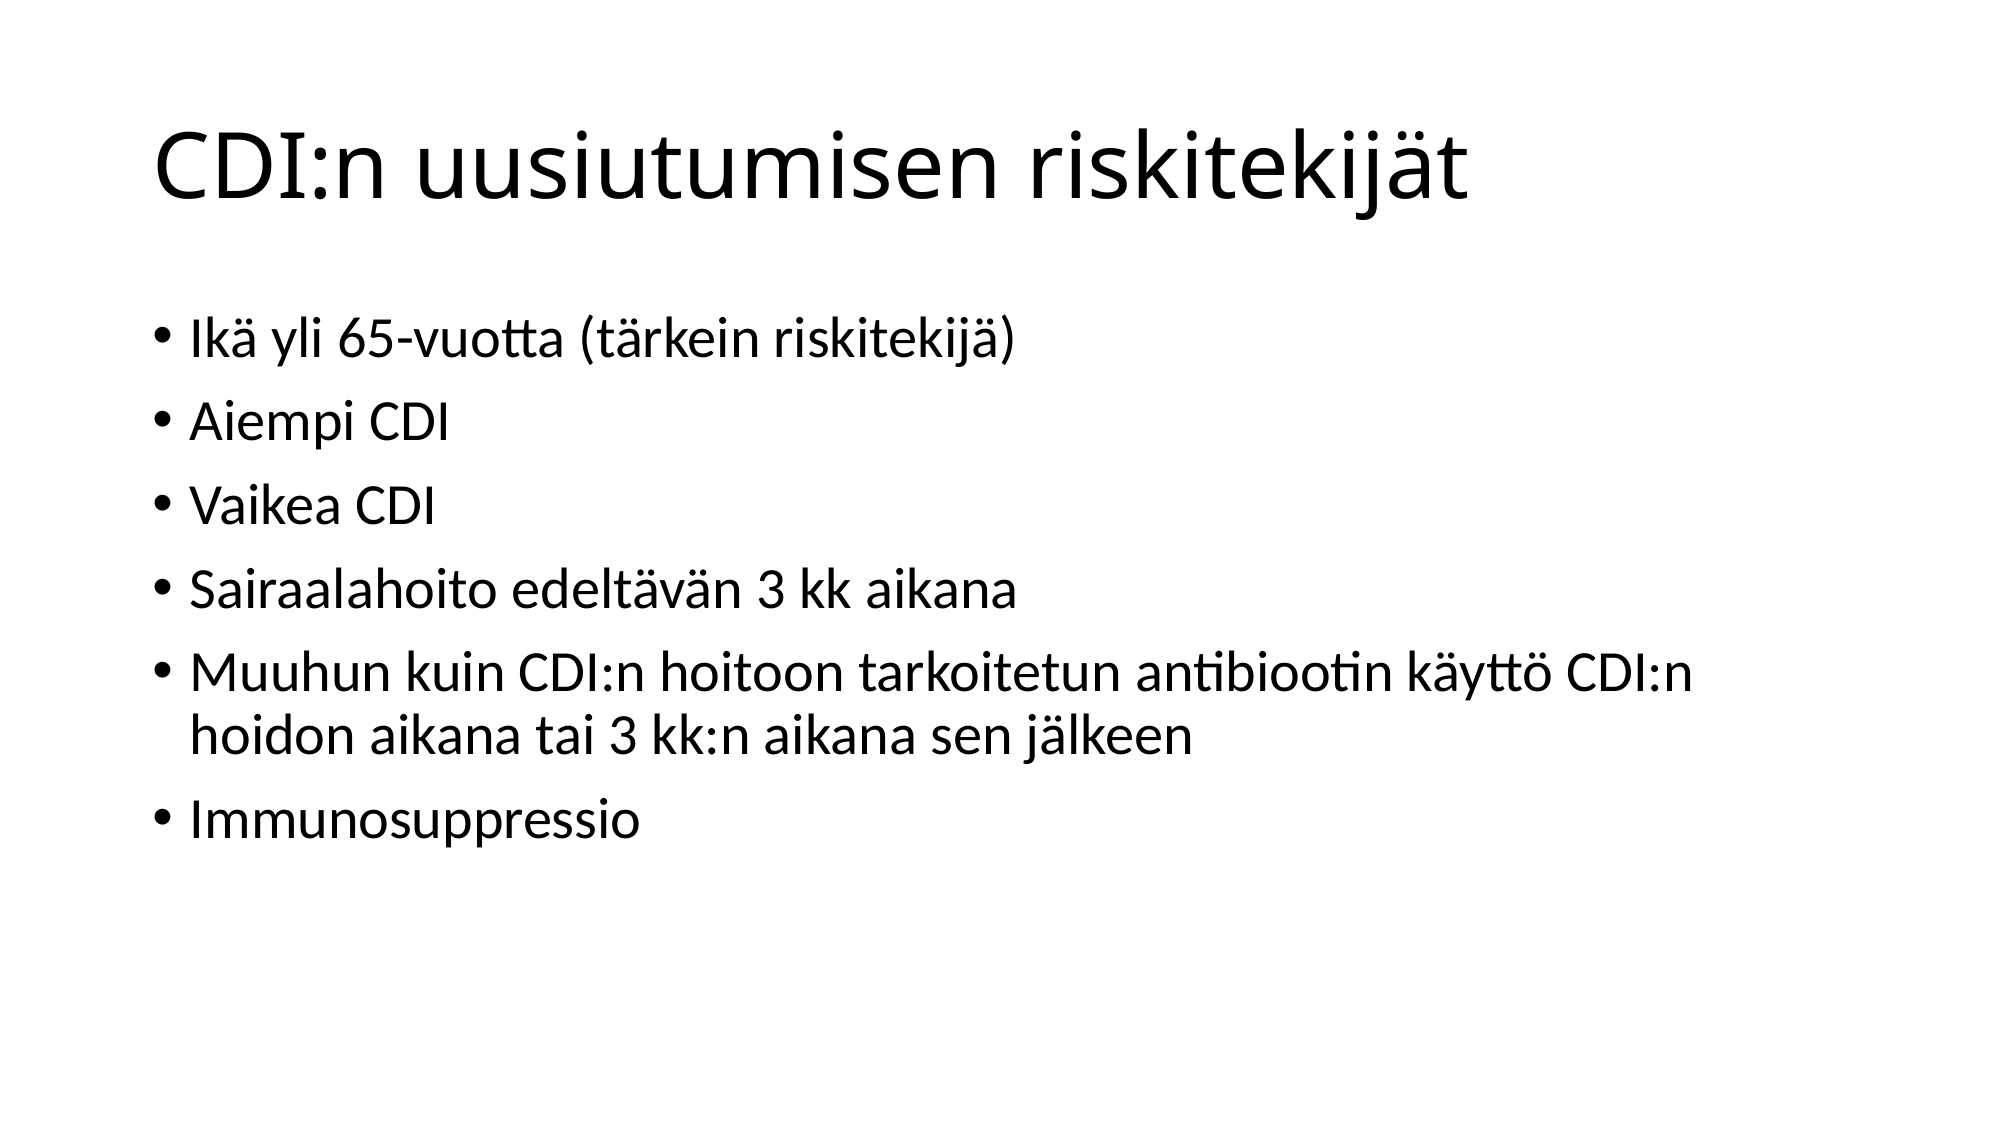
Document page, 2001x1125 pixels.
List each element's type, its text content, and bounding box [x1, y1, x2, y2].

title CDI:n uusiutumisen riskitekijät [137, 59, 1863, 278]
list Ikä yli 65-vuotta (tärkein riskitekijä) Aiempi CDI Vaikea CDI Sairaalahoito edeltävän 3 kk aikana Muuhun kuin CDI:n hoitoon tarkoitetun antibiootin käyttö CDI:n hoidon aikana tai 3 kk:n aikana sen jälkeen Immunosuppressio [137, 299, 1863, 1014]
